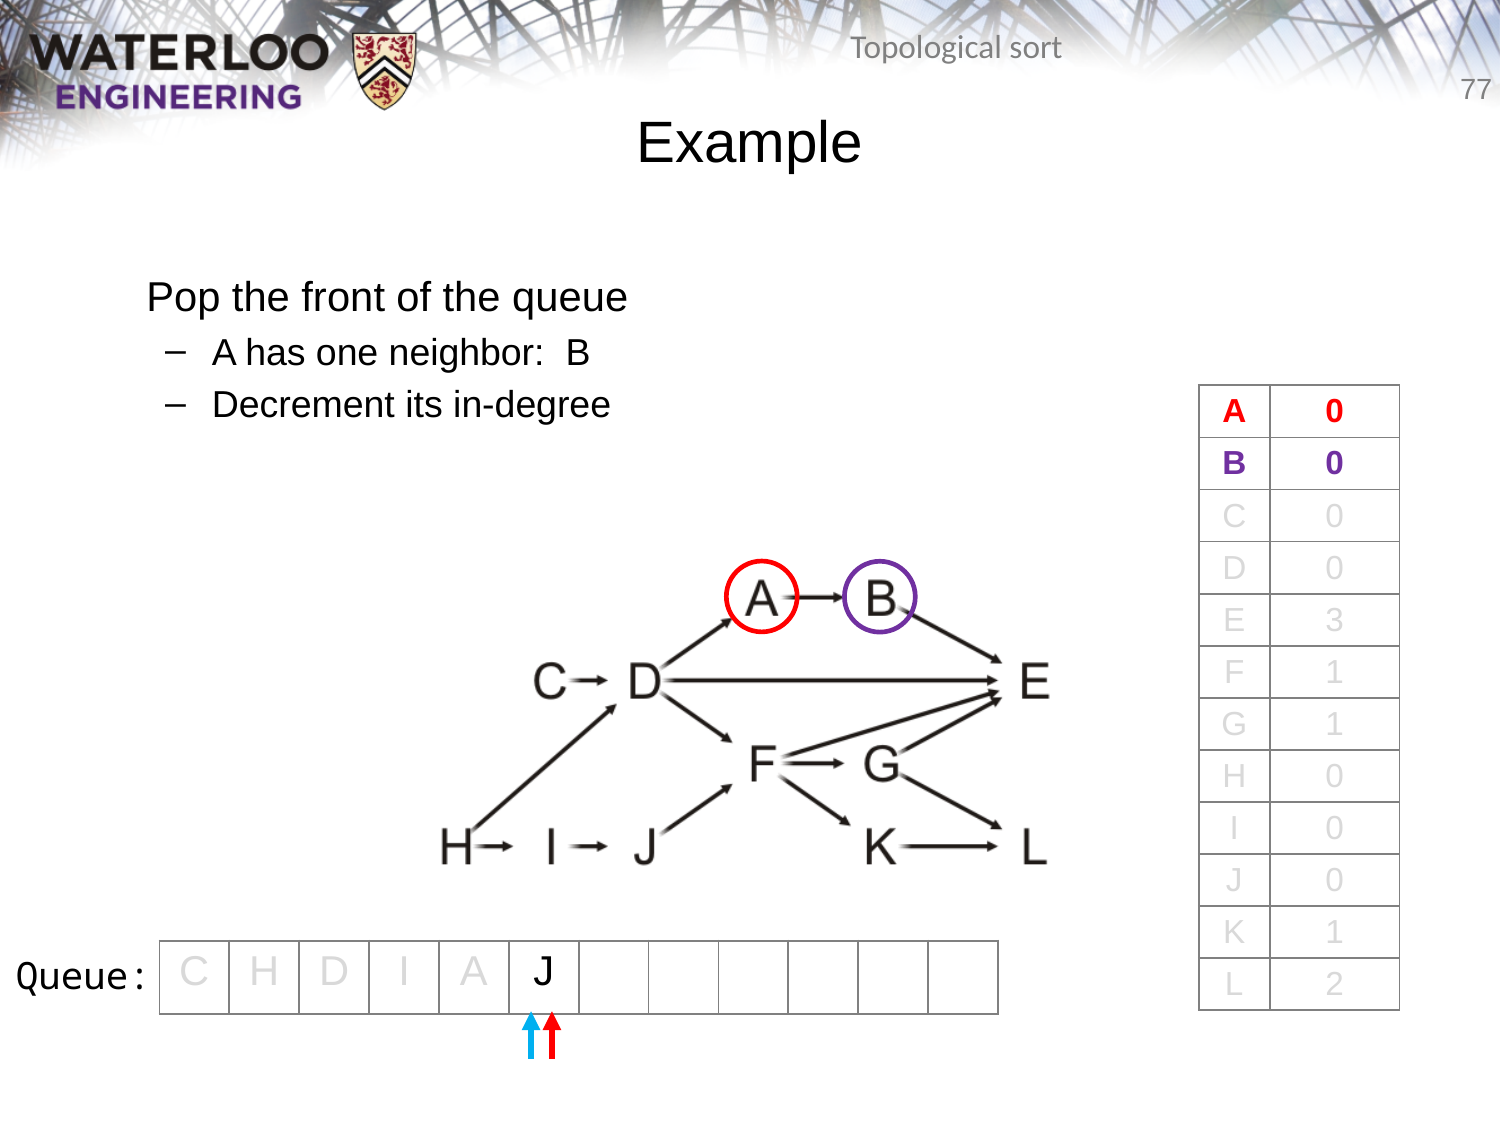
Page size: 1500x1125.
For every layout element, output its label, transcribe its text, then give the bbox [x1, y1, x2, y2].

table_header [789, 942, 857, 1013]
picture [0, 0, 1500, 1125]
table_header [929, 942, 997, 1013]
table_cell 1 [1271, 907, 1399, 957]
table_cell I [1200, 803, 1269, 853]
table_cell 0 [1271, 803, 1399, 853]
table_header [719, 942, 787, 1013]
table_header I [370, 942, 438, 1013]
table_cell 0 [1271, 490, 1399, 541]
table_cell 1 [1271, 647, 1399, 697]
table_header 0 [1271, 386, 1399, 437]
table_cell H [1200, 751, 1269, 801]
table_cell J [1200, 855, 1269, 905]
table_cell 0 [1271, 855, 1399, 905]
table_header J [510, 942, 578, 1013]
table_cell 0 [1271, 751, 1399, 801]
table_cell 0 [1271, 438, 1399, 489]
table_header C [160, 942, 228, 1013]
table_cell B [1200, 438, 1269, 489]
table_cell 2 [1271, 959, 1399, 1009]
table_cell L [1200, 959, 1269, 1009]
table_cell 1 [1271, 699, 1399, 749]
table_cell 0 [1271, 542, 1399, 593]
table_cell G [1200, 699, 1269, 749]
table_header D [300, 942, 368, 1013]
list Pop the front of the queue A has one neighbor: B Decrement its in-degree [74, 262, 1426, 1006]
table_cell C [1200, 490, 1269, 541]
text_box Queue: [1, 944, 166, 1005]
table_cell F [1200, 647, 1269, 697]
table_cell K [1200, 907, 1269, 957]
table_cell D [1200, 542, 1269, 593]
table_cell E [1200, 595, 1269, 645]
table_header H [230, 942, 298, 1013]
table_header A [1200, 386, 1269, 437]
table_cell 3 [1271, 595, 1399, 645]
title Example [74, 44, 1426, 233]
table_header [859, 942, 927, 1013]
table_header A [440, 942, 508, 1013]
table_header [580, 942, 648, 1013]
table_header [649, 942, 718, 1013]
